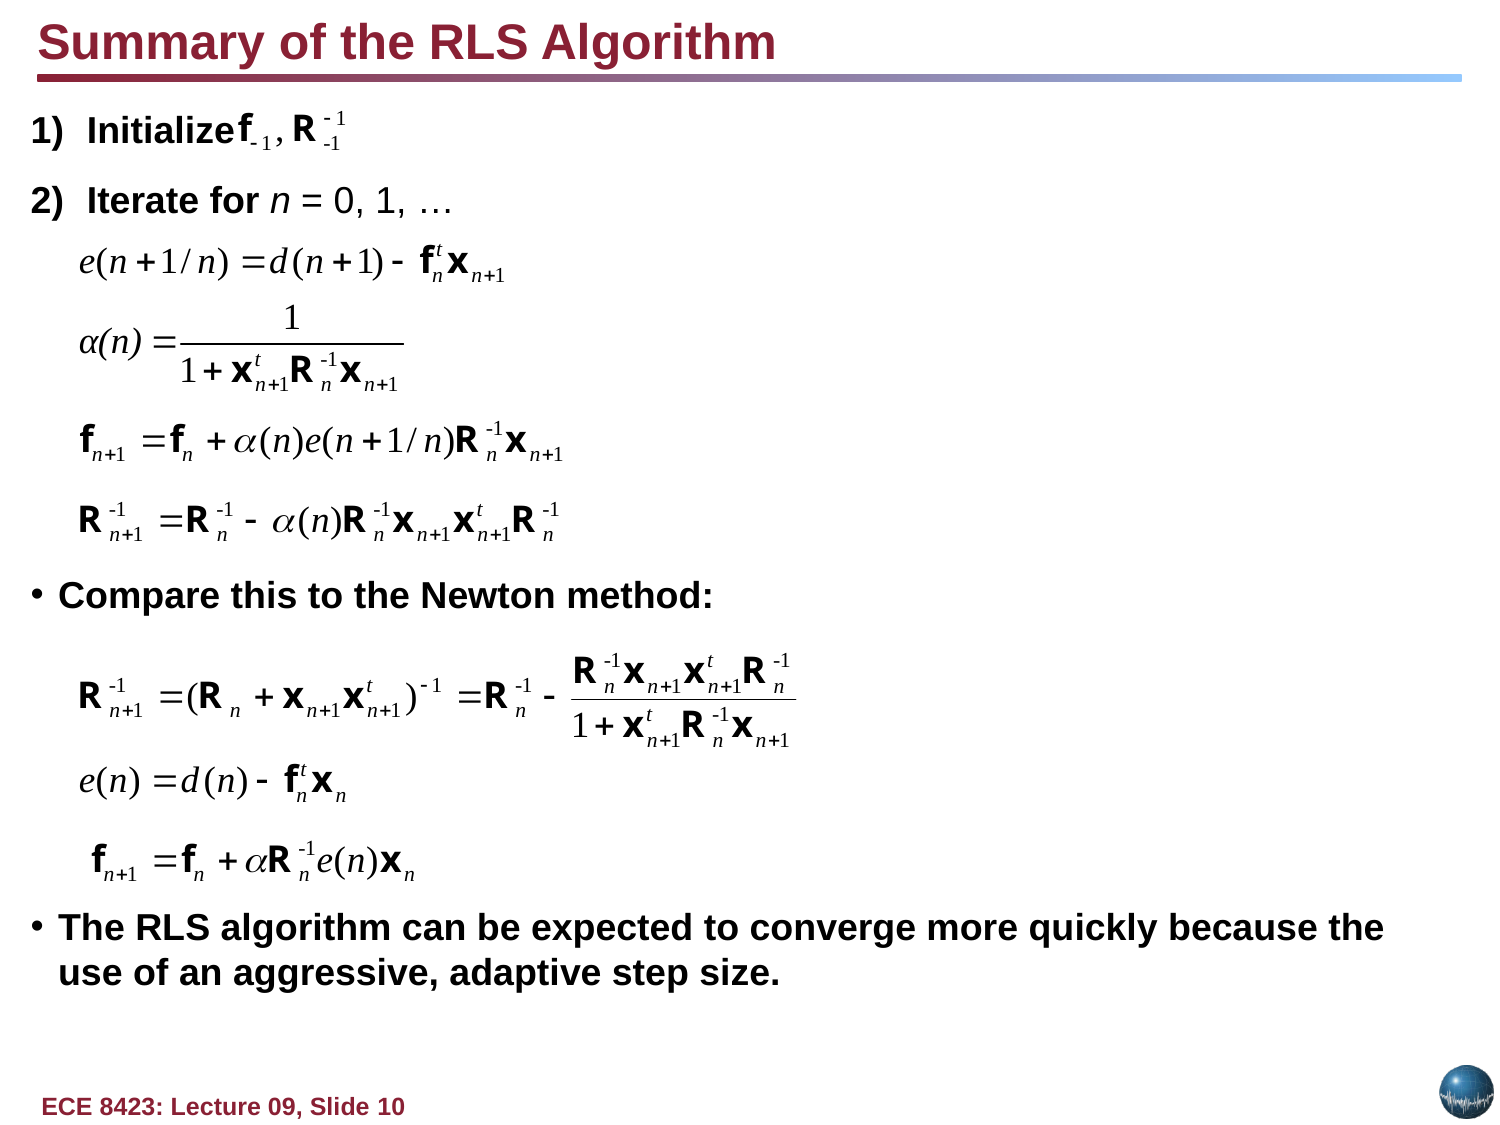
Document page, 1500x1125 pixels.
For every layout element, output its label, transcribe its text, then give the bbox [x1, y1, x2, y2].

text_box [73, 294, 413, 400]
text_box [73, 492, 565, 552]
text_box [73, 752, 354, 812]
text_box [73, 412, 569, 471]
picture [1439, 1065, 1494, 1119]
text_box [73, 233, 512, 292]
text_box Summary of the RLS Algorithm [37, 9, 1451, 70]
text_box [73, 643, 805, 755]
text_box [73, 831, 450, 892]
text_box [231, 101, 351, 158]
text_box Initialize Iterate for n = 0, 1, … Compare this to the Newton method: The RLS algorithm can be expected to converge more quickly because the use of an aggressive, adaptive step size. [30, 105, 1459, 1000]
